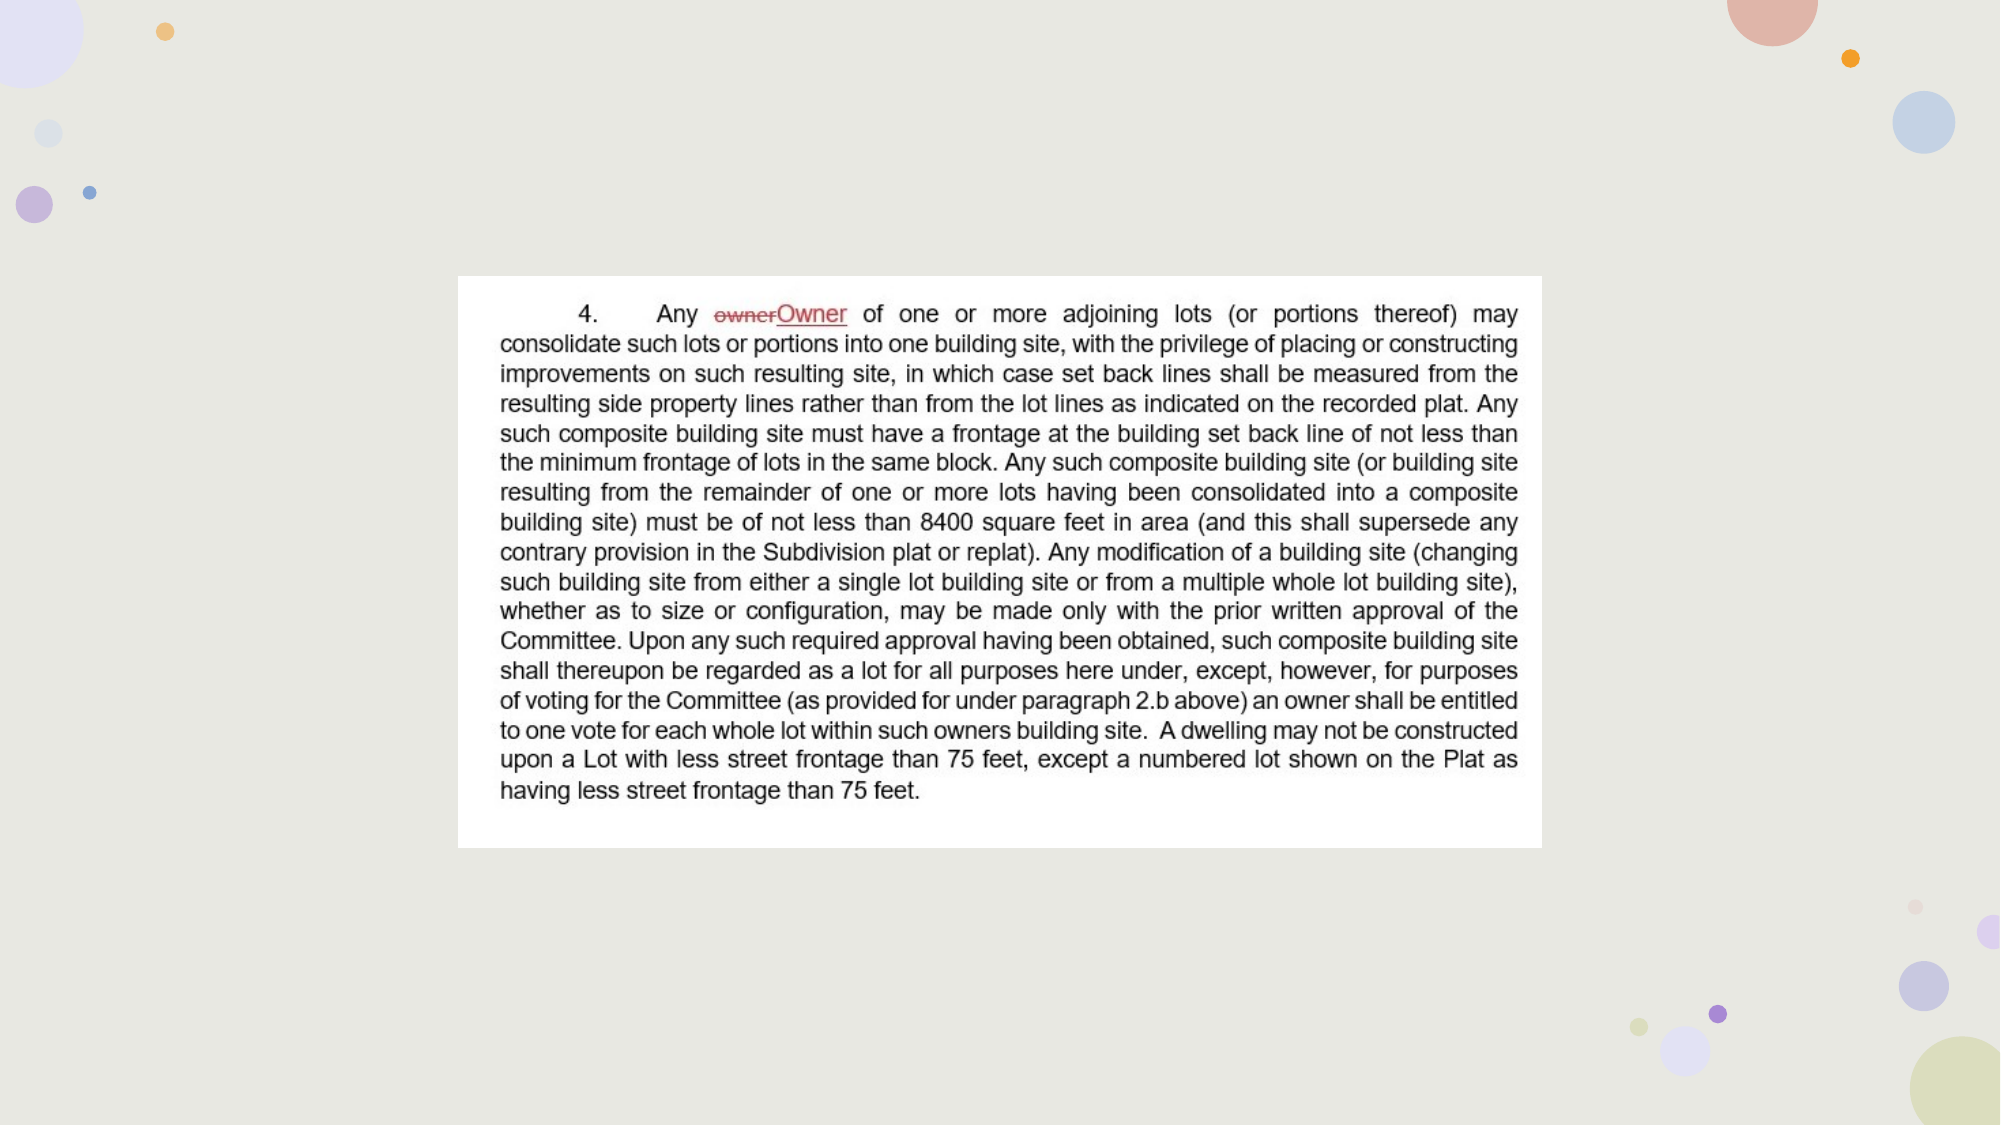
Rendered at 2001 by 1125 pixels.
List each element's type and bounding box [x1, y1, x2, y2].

list [458, 276, 1542, 849]
